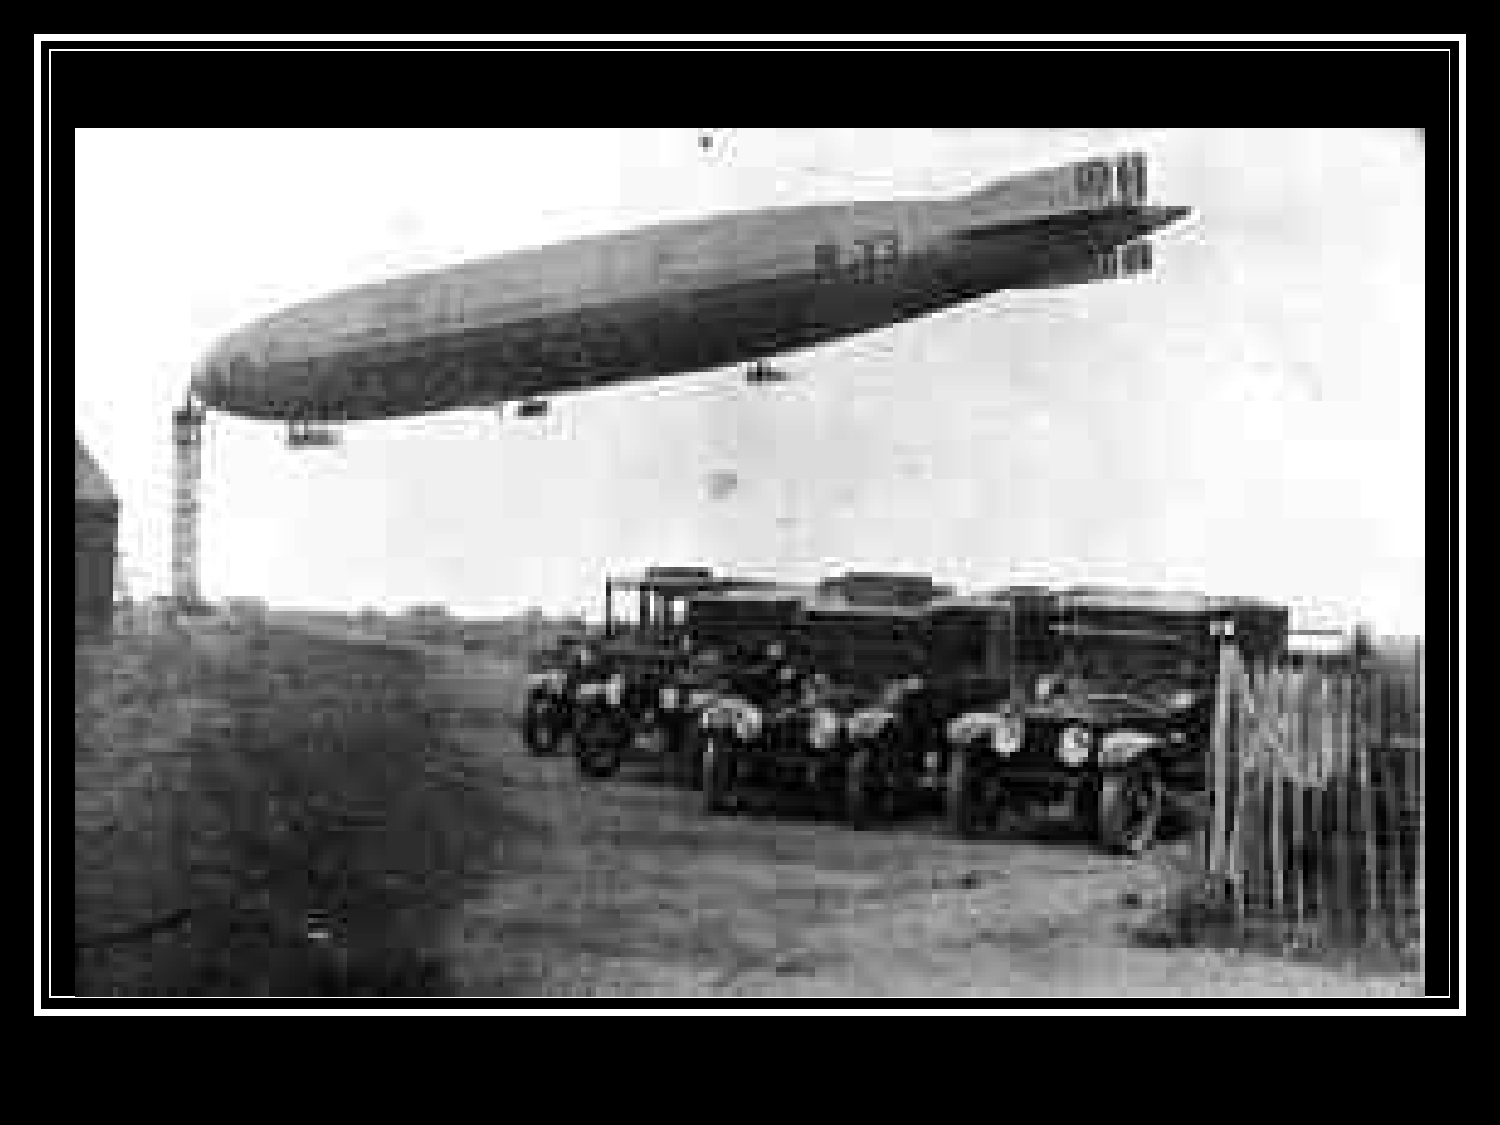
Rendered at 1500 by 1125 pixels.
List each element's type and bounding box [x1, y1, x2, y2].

picture [74, 128, 1426, 997]
